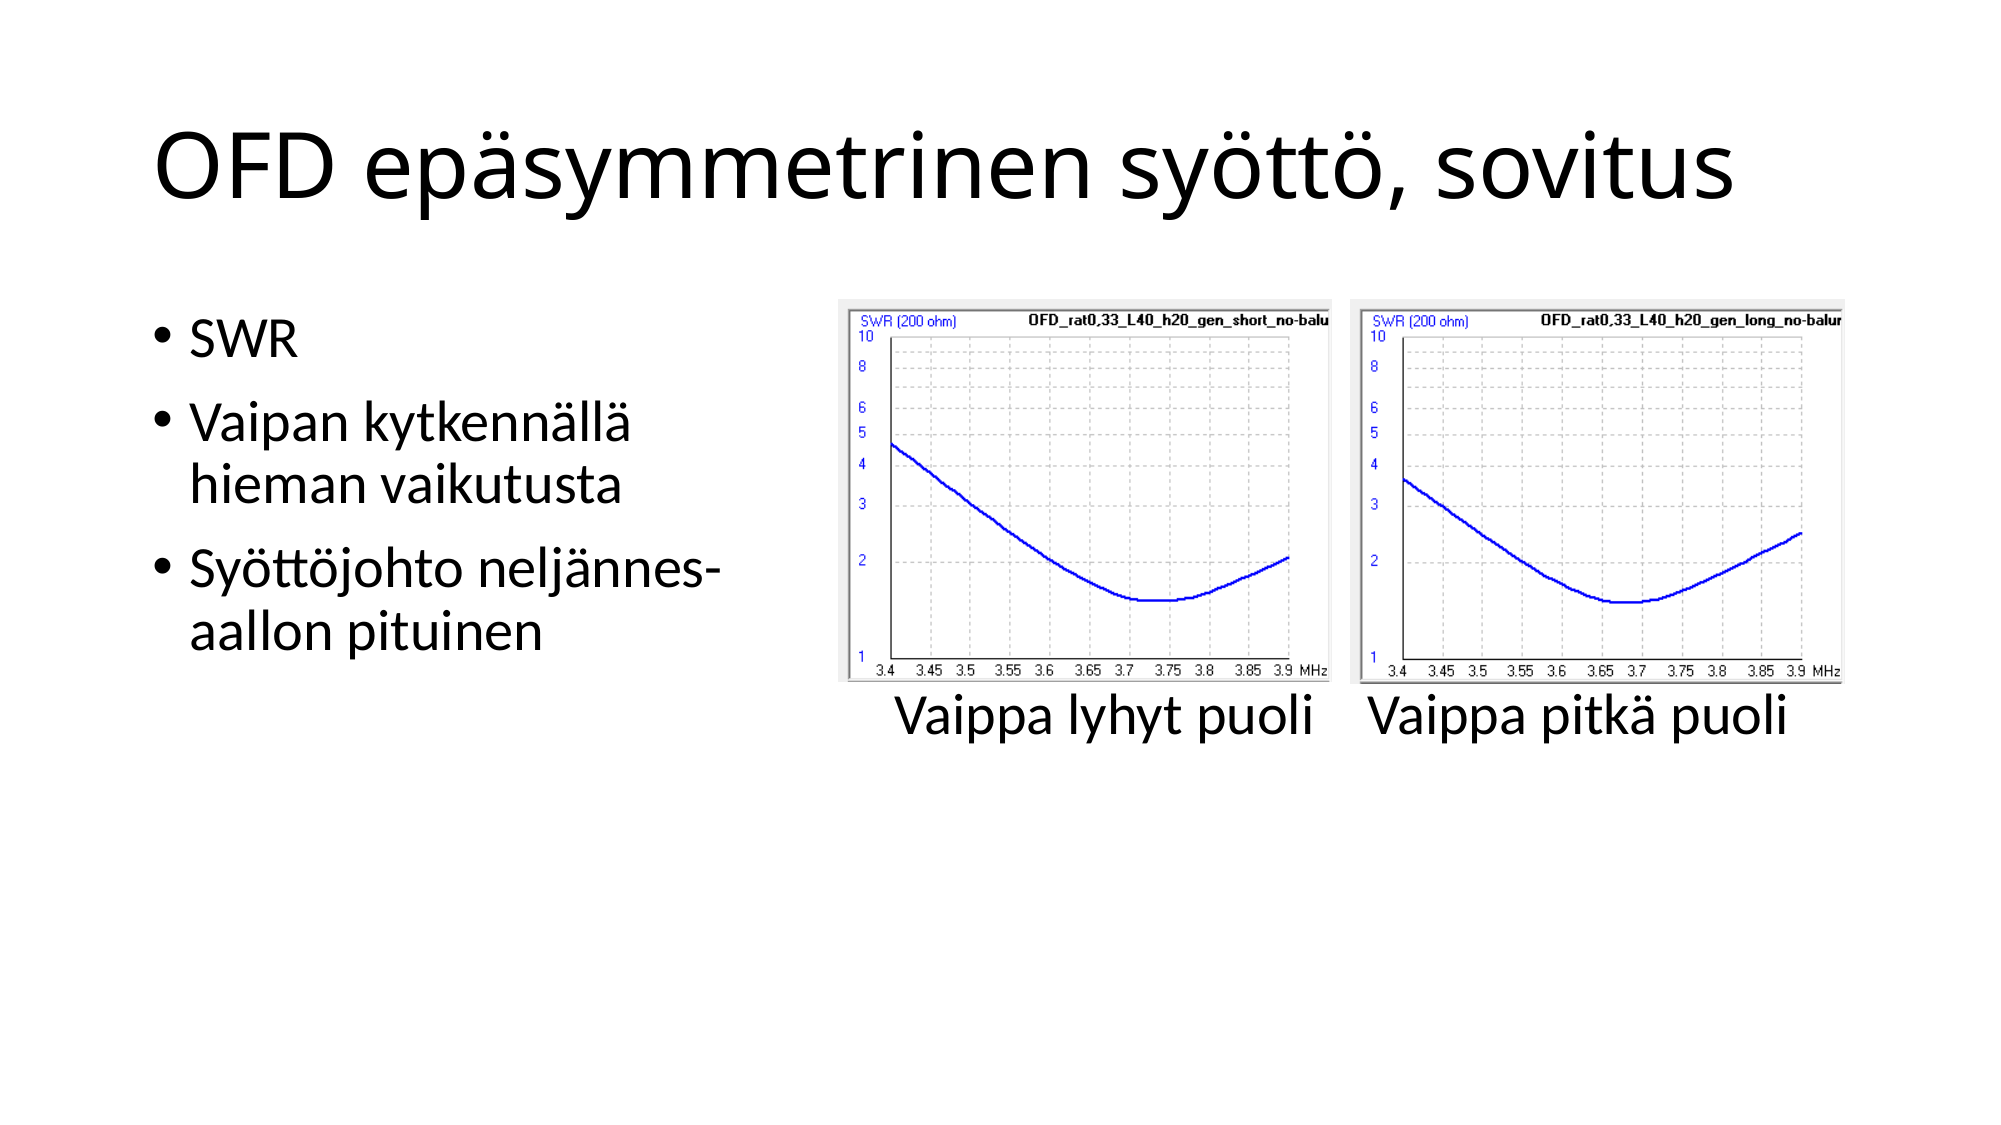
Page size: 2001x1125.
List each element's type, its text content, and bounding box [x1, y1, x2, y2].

list SWR Vaipan kytkennällä hieman vaikutusta Syöttöjohto neljännes- aallon pituinen Vaippa lyhyt puoli Vaippa pitkä puoli [137, 299, 1863, 1014]
picture [1350, 299, 1845, 684]
title OFD epäsymmetrinen syöttö, sovitus [137, 59, 1863, 278]
picture [837, 299, 1332, 682]
